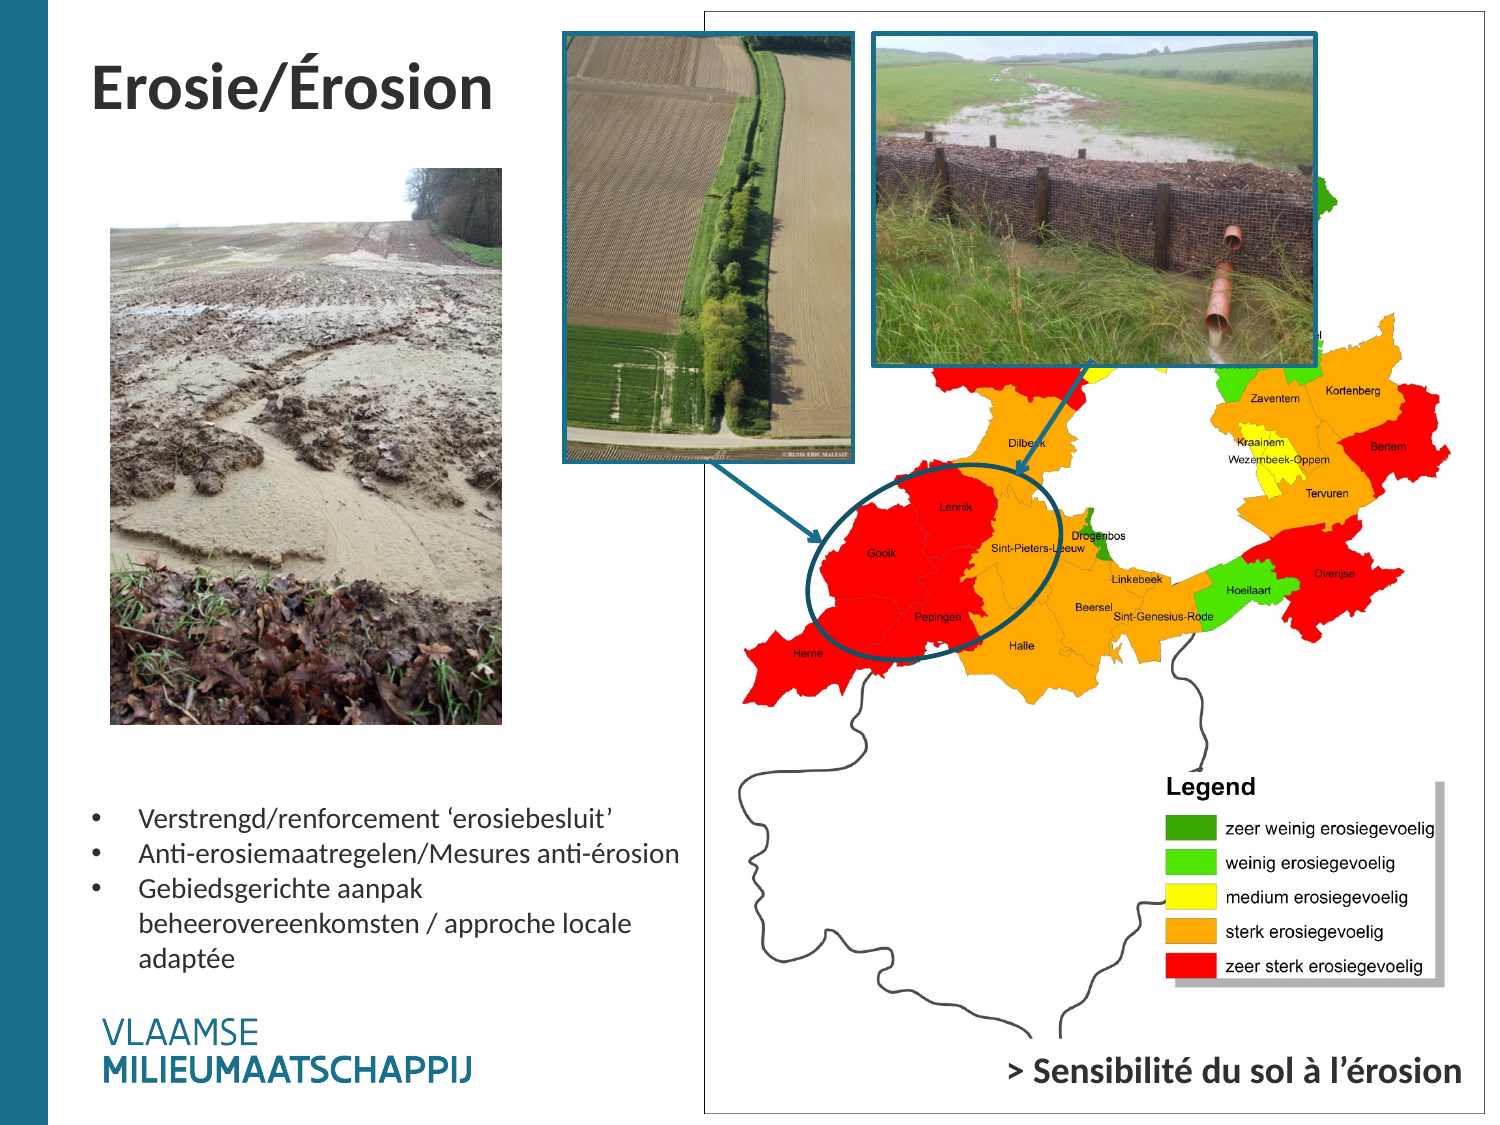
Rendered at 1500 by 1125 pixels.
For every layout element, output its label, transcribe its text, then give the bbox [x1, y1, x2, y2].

picture [109, 168, 502, 725]
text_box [708, 459, 823, 544]
title Erosie/Érosion [91, 43, 562, 227]
picture [102, 1018, 471, 1083]
text_box Verstrengd/renforcement ‘erosiebesluit’ Anti-erosiemaatregelen/Mesures anti-érosion Gebiedsgerichte aanpak beheerovereenkomsten / approche locale adaptée [76, 792, 704, 982]
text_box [1015, 359, 1092, 477]
picture [566, 11, 1485, 1114]
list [875, 35, 1313, 364]
